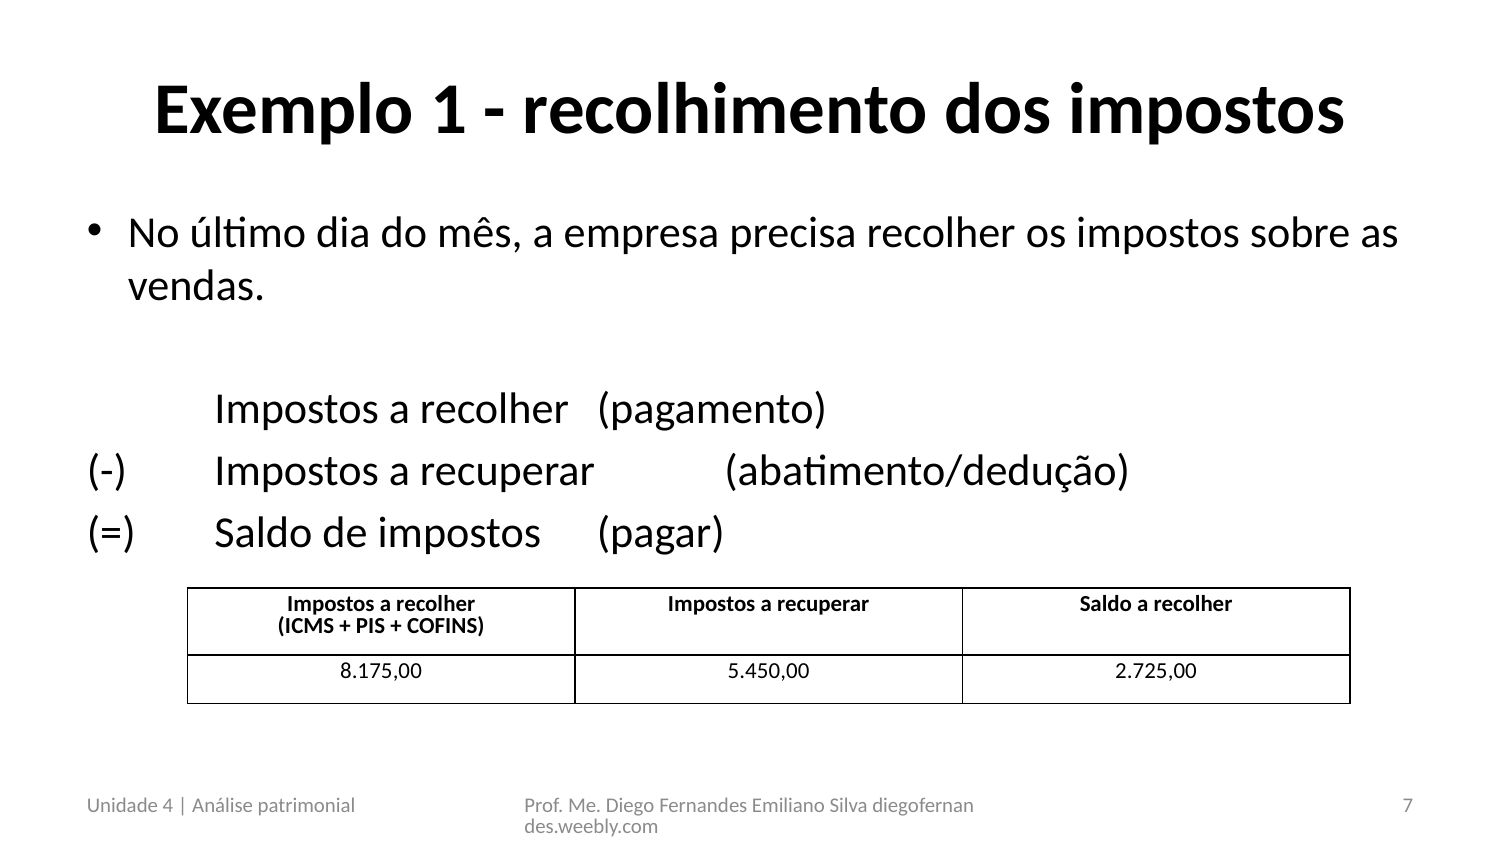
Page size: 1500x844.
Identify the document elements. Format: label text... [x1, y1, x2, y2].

table_header Saldo a recolher [963, 589, 1349, 654]
table_cell 5.450,00 [576, 656, 962, 703]
slide_number 7 [1074, 782, 1425, 827]
footer Prof. Me. Diego Fernandes Emiliano Silva diegofernandes.weebly.com [512, 782, 988, 827]
list No último dia do mês, a empresa precisa recolher os impostos sobre as vendas. Impostos a recolher (pagamento) (-) Impostos a recuperar (abatimento/dedução) (=) Saldo de impostos (pagar) [75, 196, 1425, 563]
table_header Impostos a recuperar [576, 589, 962, 654]
table_header Impostos a recolher (ICMS + PIS + COFINS) [188, 589, 574, 654]
table_cell 2.725,00 [963, 656, 1349, 703]
title Exemplo 1 - recolhimento dos impostos [75, 33, 1425, 175]
table_cell 8.175,00 [188, 656, 574, 703]
slide_number Unidade 4 | Análise patrimonial [75, 782, 425, 827]
